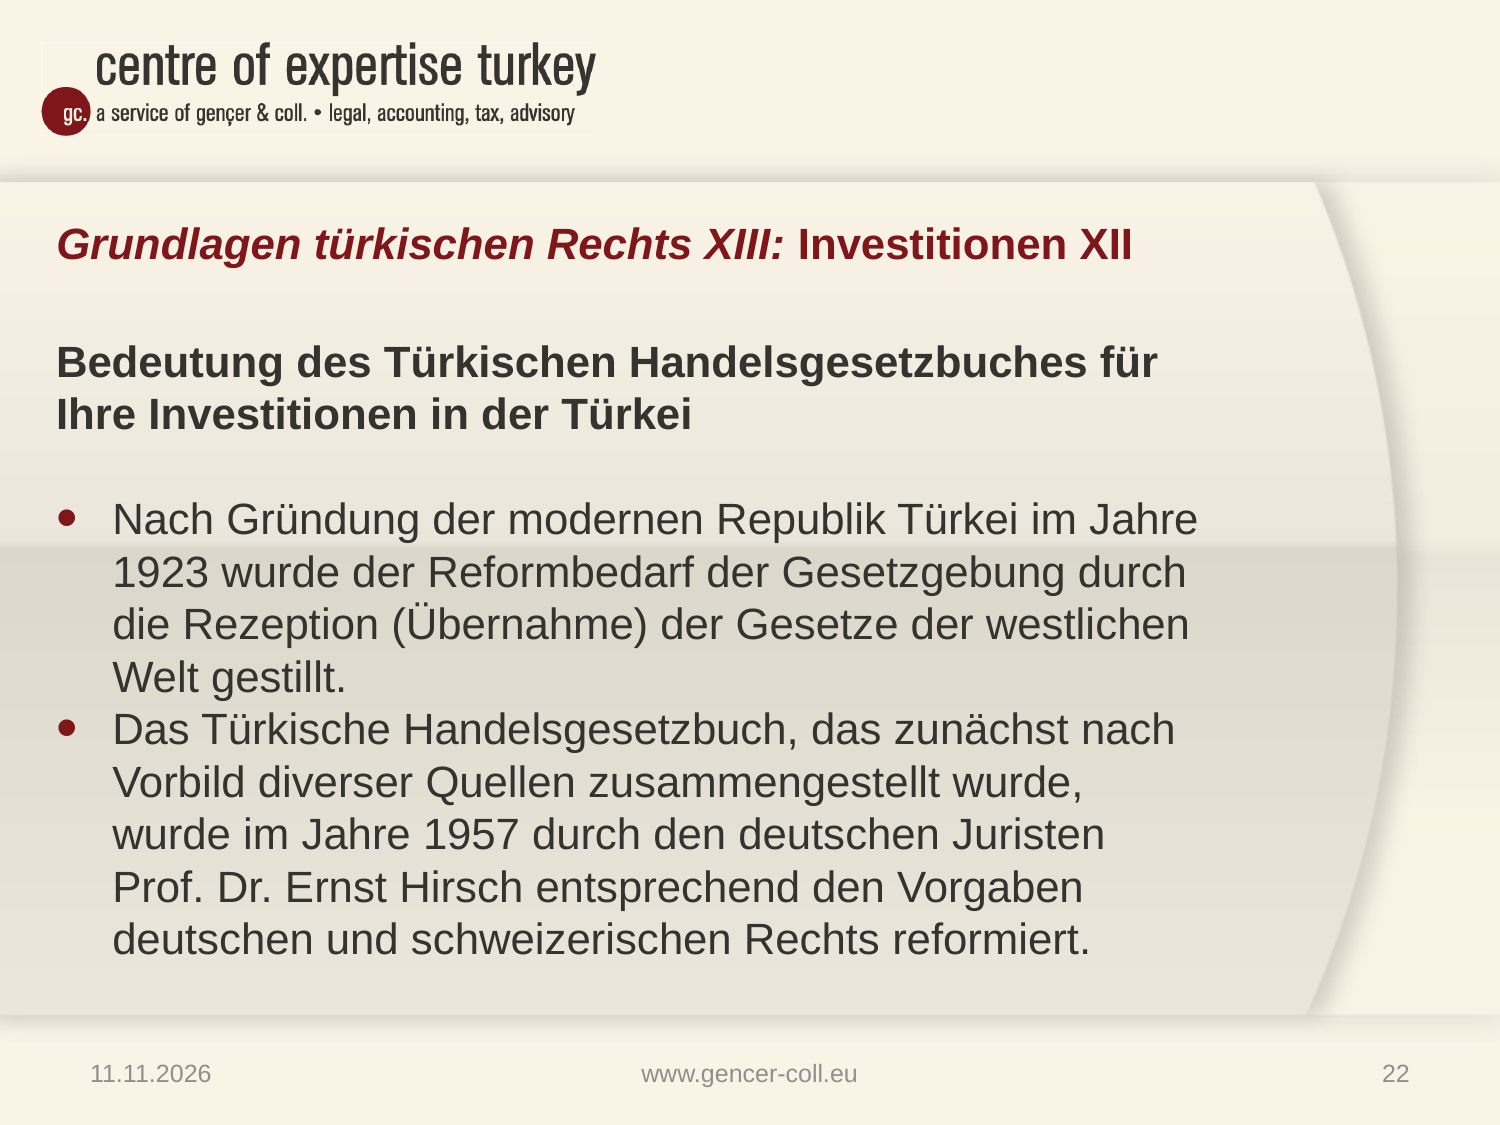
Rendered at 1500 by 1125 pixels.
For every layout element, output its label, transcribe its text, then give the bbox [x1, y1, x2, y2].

slide_number 22 [1074, 1042, 1425, 1103]
title Grundlagen türkischen Rechts XIII: Investitionen XII [41, 208, 1223, 279]
footer www.gencer-coll.eu [512, 1042, 988, 1103]
list Bedeutung des Türkischen Handelsgesetzbuches für Ihre Investitionen in der Türkei Nach Gründung der modernen Republik Türkei im Jahre 1923 wurde der Reformbedarf der Gesetzgebung durch die Rezeption (Übernahme) der Gesetze der westlichen Welt gestillt. Das Türkische Handelsgesetzbuch, das zunächst nach Vorbild diverser Quellen zusammengestellt wurde, wurde im Jahre 1957 durch den deutschen Juristen Prof. Dr. Ernst Hirsch entsprechend den Vorgaben deutschen und schweizerischen Rechts reformiert. [41, 326, 1223, 988]
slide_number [75, 1042, 425, 1103]
picture [0, 0, 1500, 1125]
